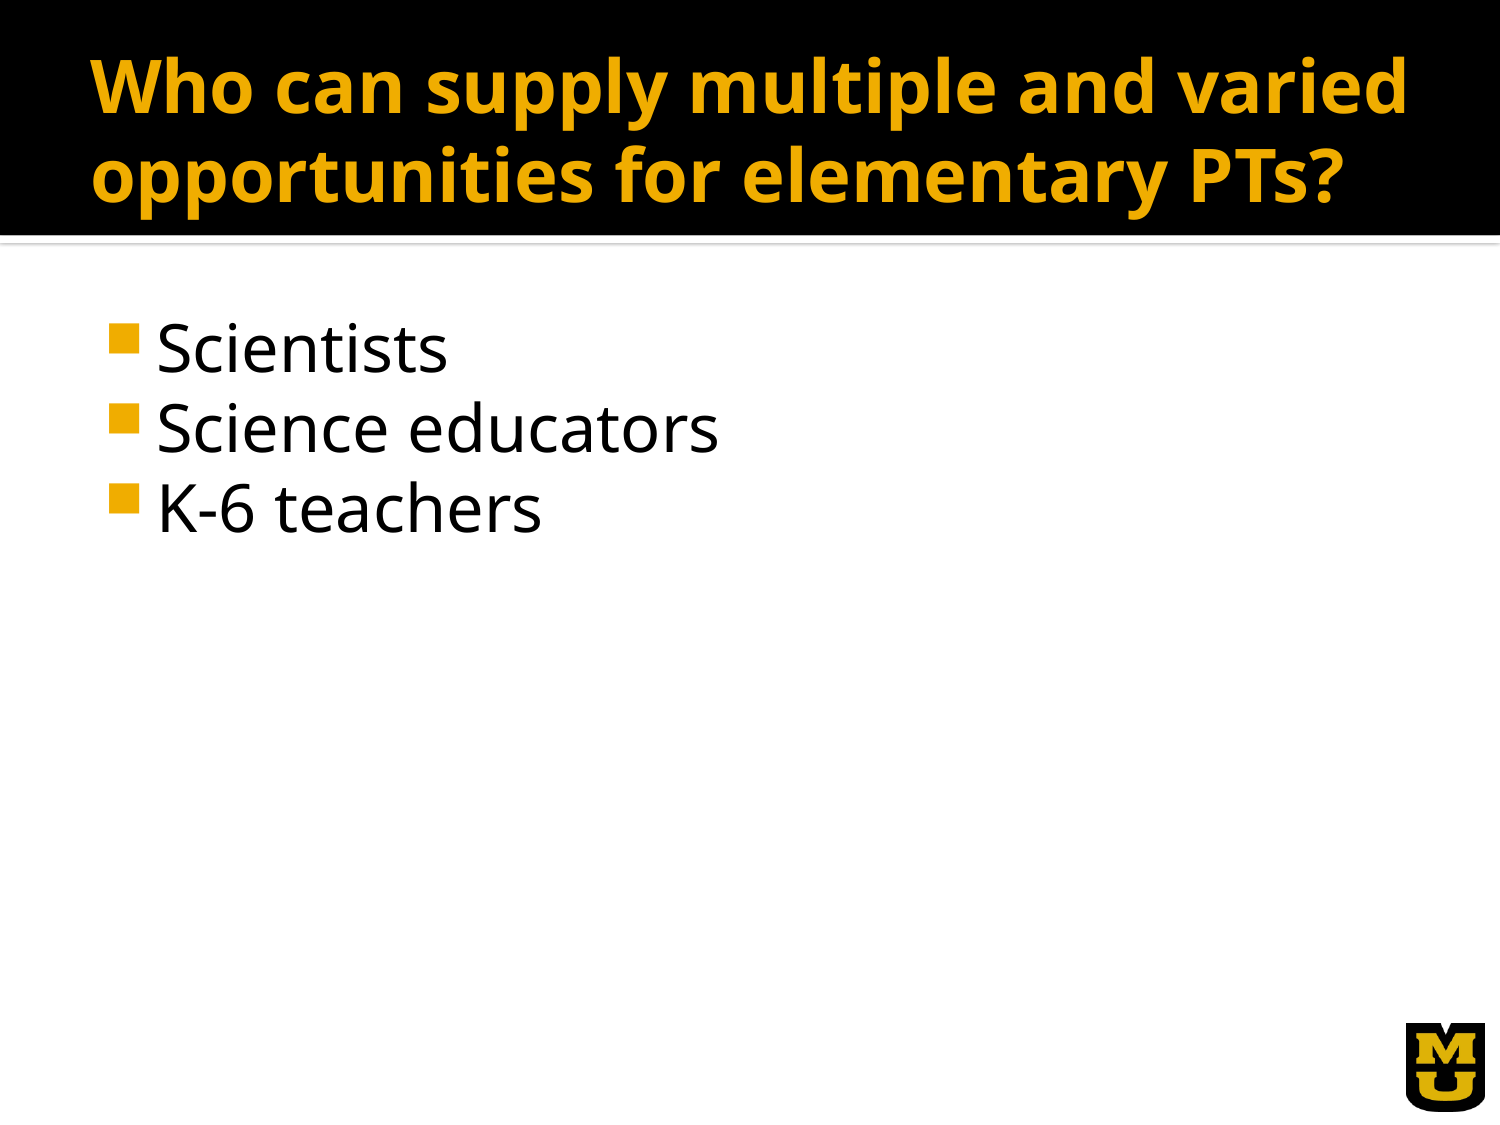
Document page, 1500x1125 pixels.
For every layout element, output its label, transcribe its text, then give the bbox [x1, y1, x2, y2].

picture [1406, 1023, 1485, 1112]
title Who can supply multiple and varied opportunities for elementary PTs? [75, 25, 1425, 231]
list Scientists Science educators K-6 teachers [75, 291, 1425, 1050]
